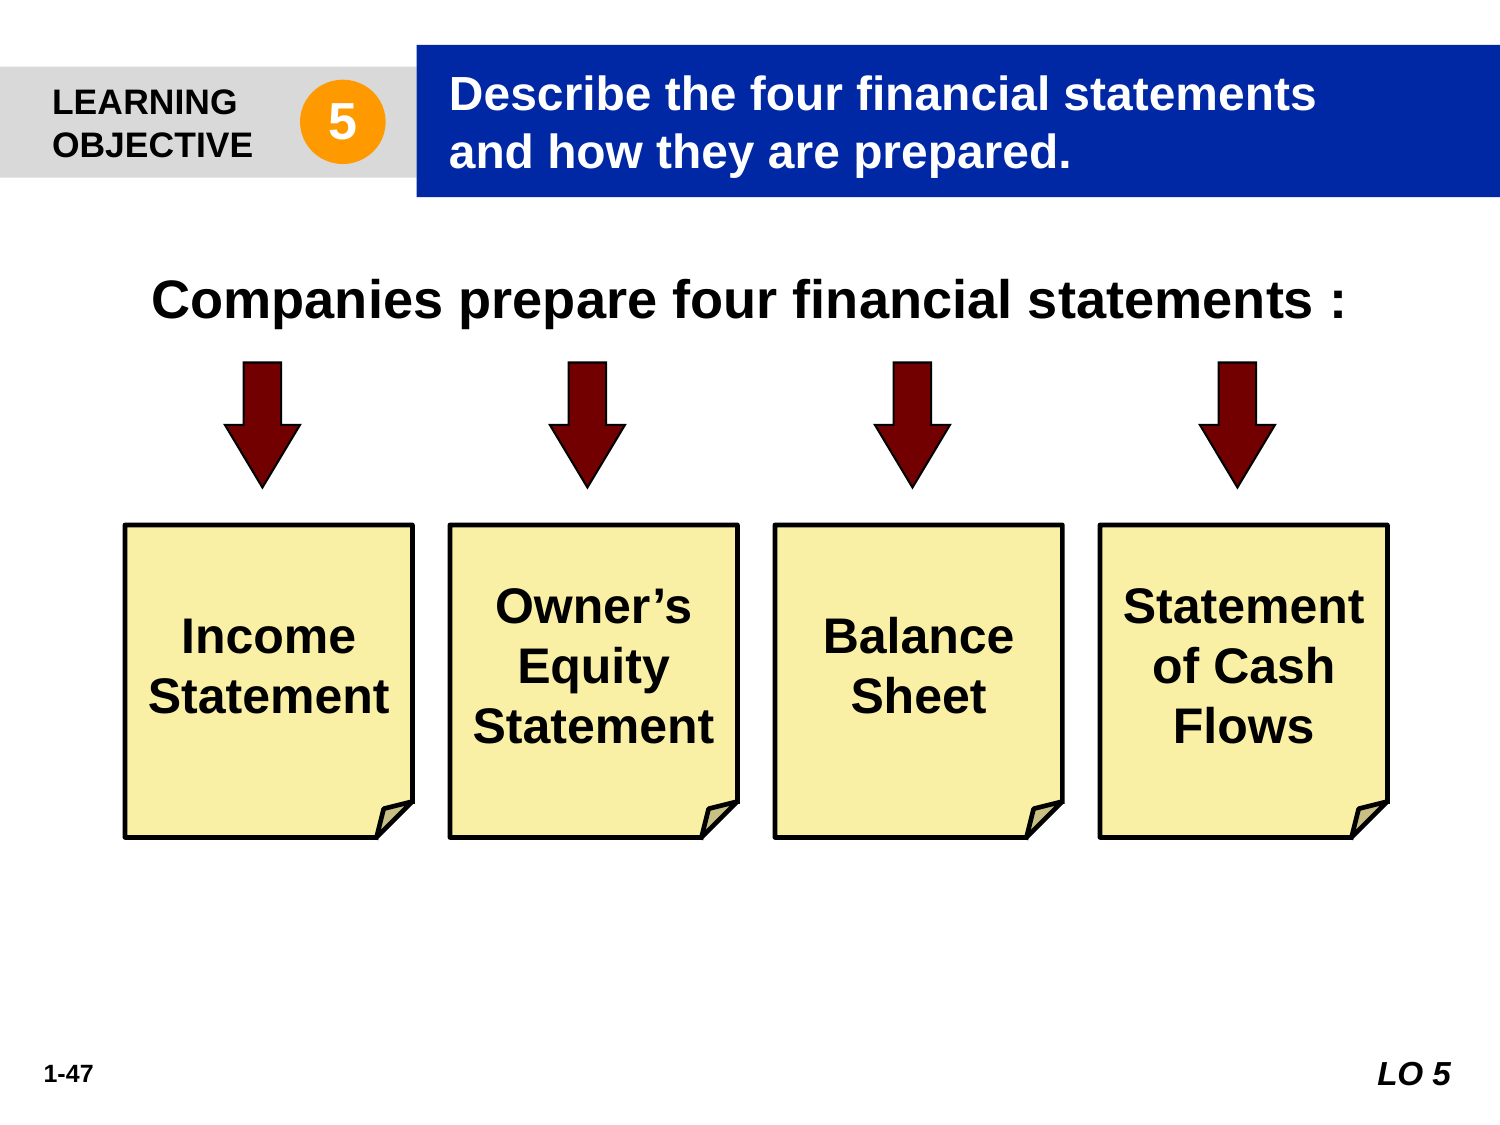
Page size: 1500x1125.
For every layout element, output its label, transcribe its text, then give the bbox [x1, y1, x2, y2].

text_box [874, 362, 950, 488]
text_box [549, 362, 625, 488]
text_box Statement of Cash Flows [1099, 524, 1388, 838]
text_box LO 5 [1350, 1044, 1475, 1100]
text_box Describe the four financial statements and how they are prepared. [416, 44, 1500, 198]
text_box Income Statement [124, 524, 413, 838]
text_box LEARNING OBJECTIVE [0, 66, 416, 178]
text_box [224, 362, 300, 488]
text_box Owner’s Equity Statement [449, 524, 738, 838]
text_box 5 [300, 79, 386, 165]
text_box Companies prepare four financial statements : [112, 257, 1388, 337]
text_box Balance Sheet [774, 524, 1063, 838]
text_box [1199, 362, 1275, 488]
